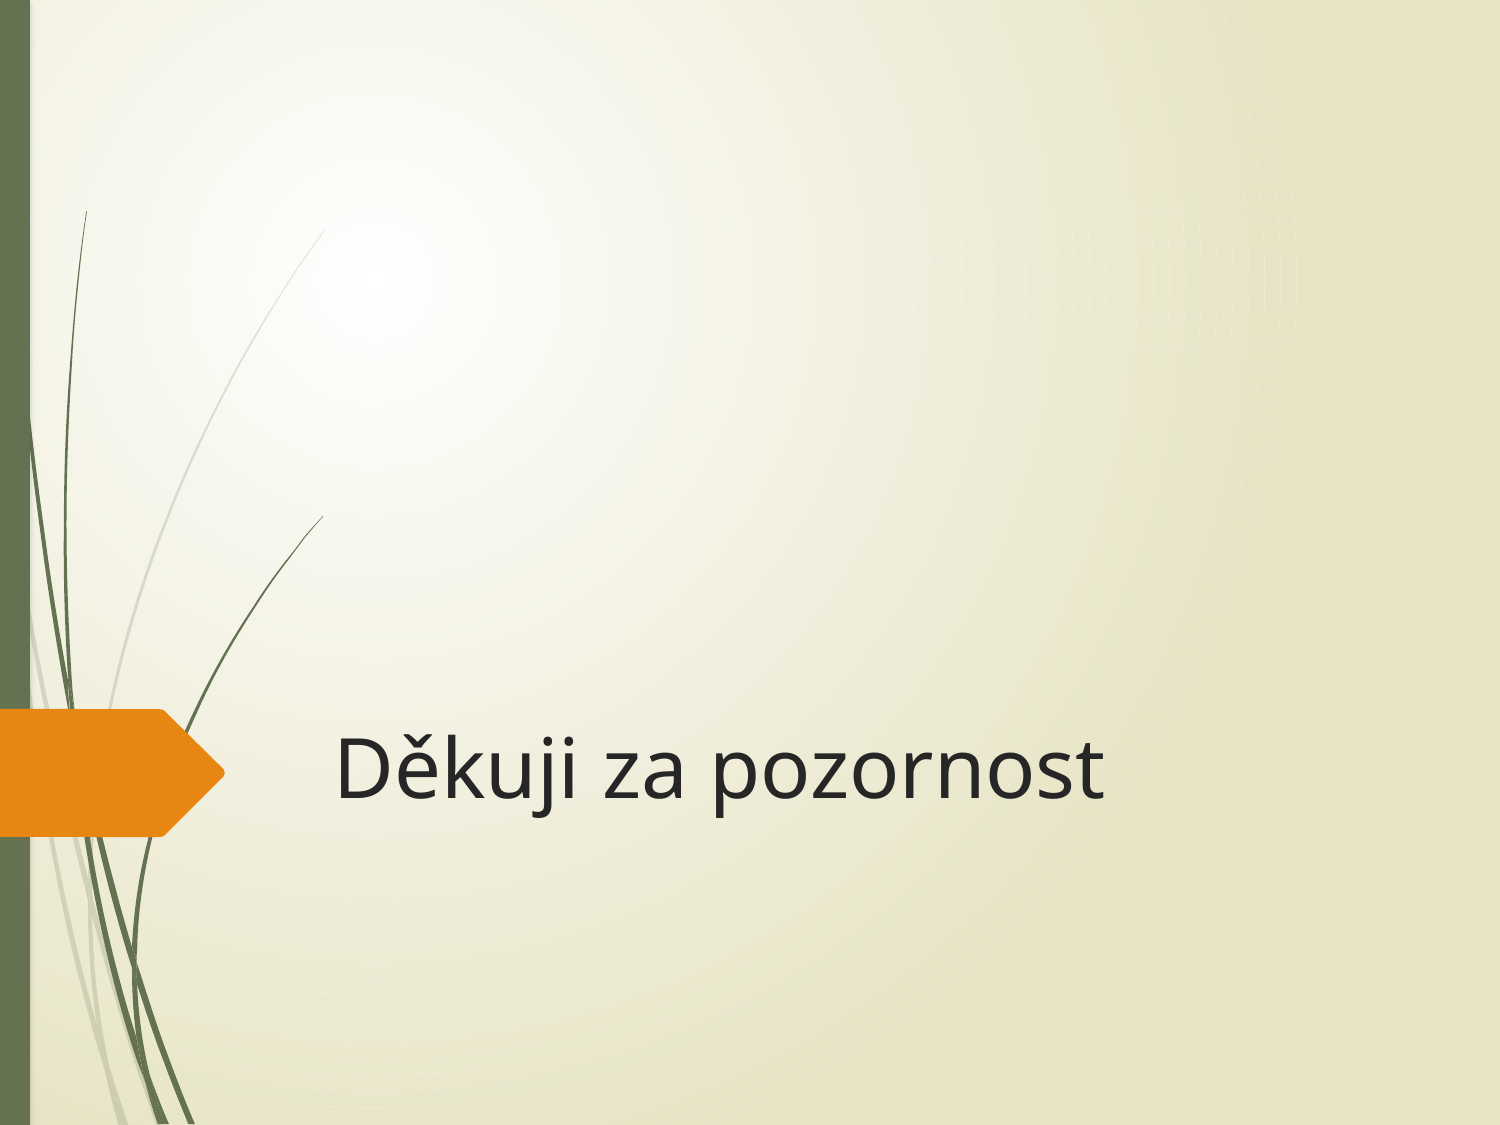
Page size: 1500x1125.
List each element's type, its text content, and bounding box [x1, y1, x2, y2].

title Děkuji za pozornost [318, 656, 1402, 823]
